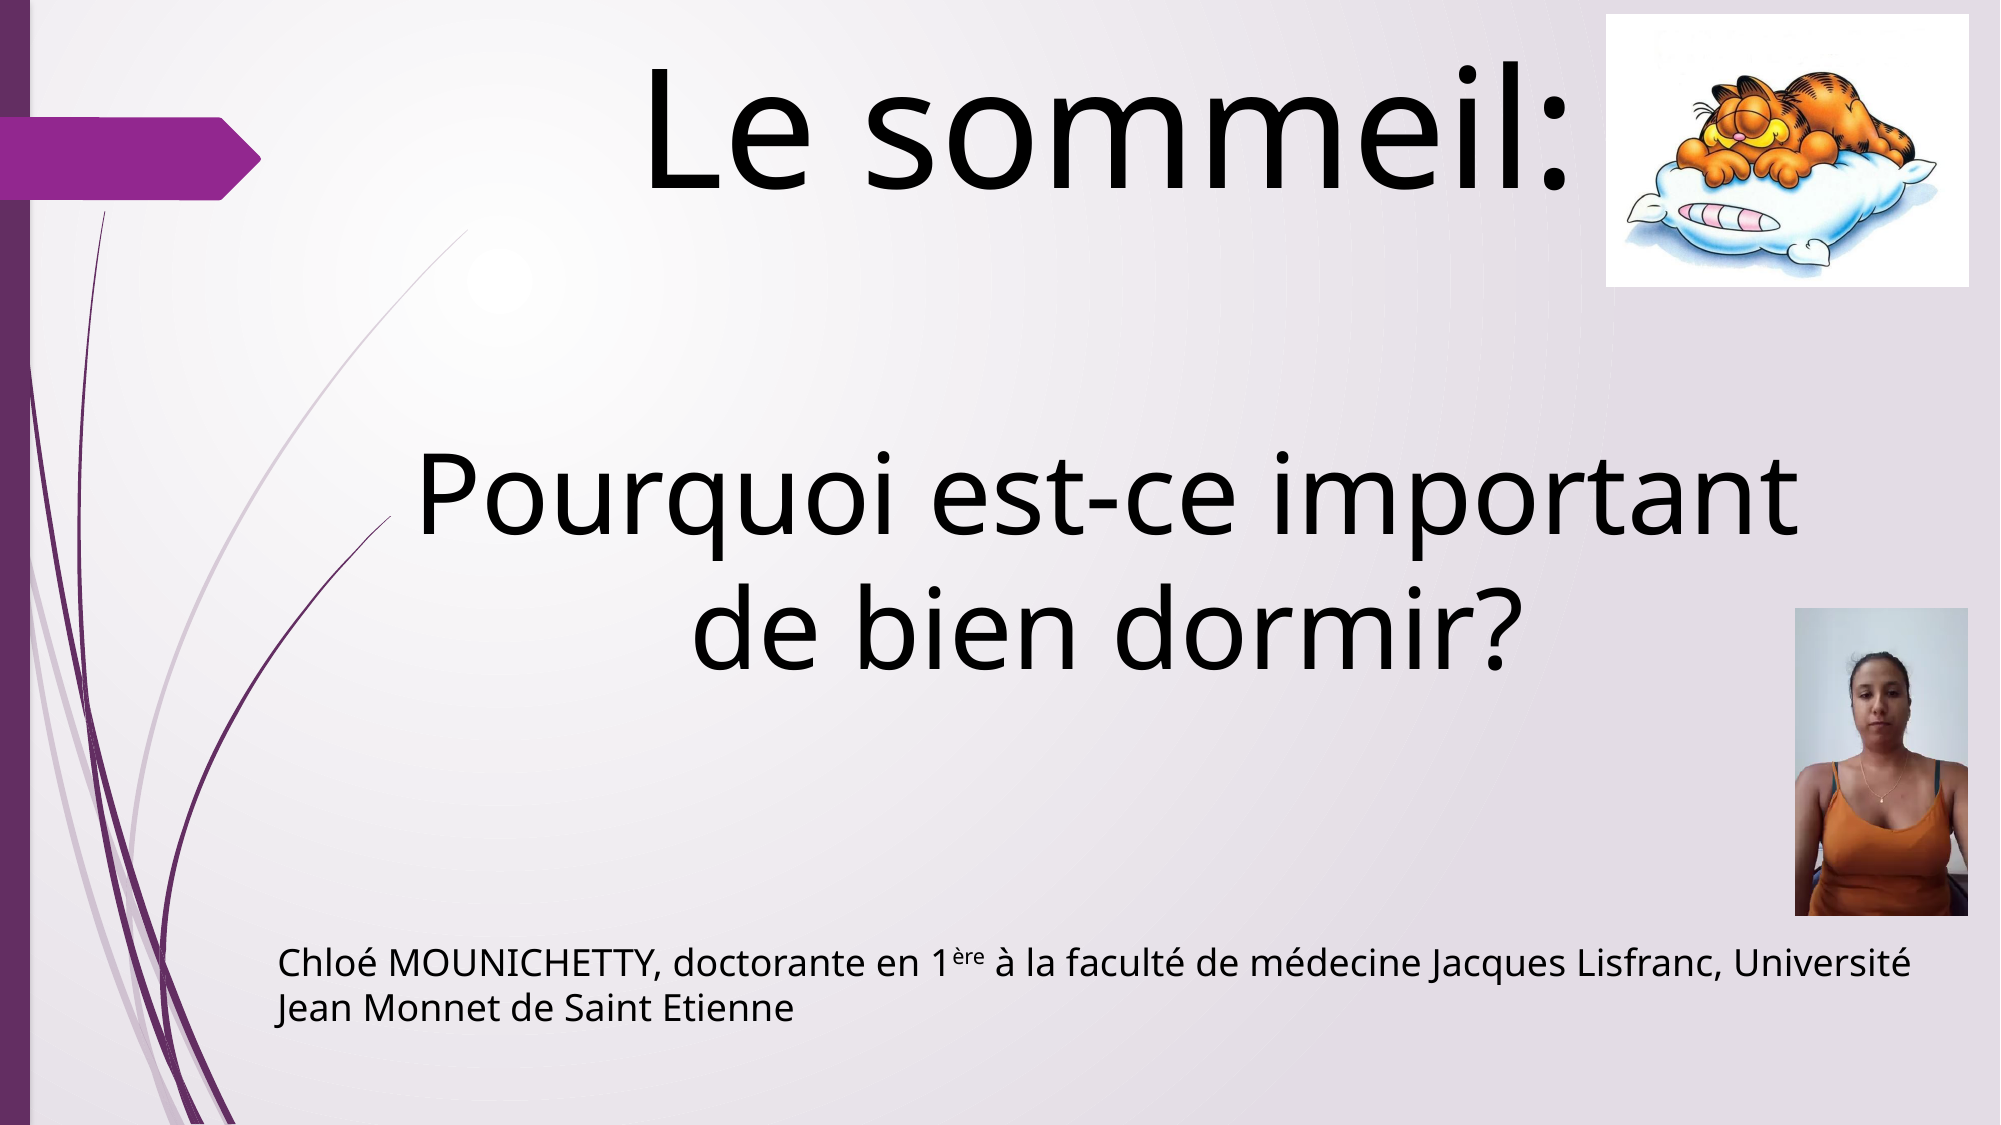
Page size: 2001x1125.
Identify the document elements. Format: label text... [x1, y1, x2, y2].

text_box Le sommeil: Pourquoi est-ce important de bien dormir? [360, 14, 1855, 700]
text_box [1794, 607, 1969, 917]
picture [1605, 14, 1969, 287]
text_box Chloé MOUNICHETTY, doctorante en 1ère à la faculté de médecine Jacques Lisfranc, Université Jean Monnet de Saint Etienne [262, 931, 1969, 1036]
